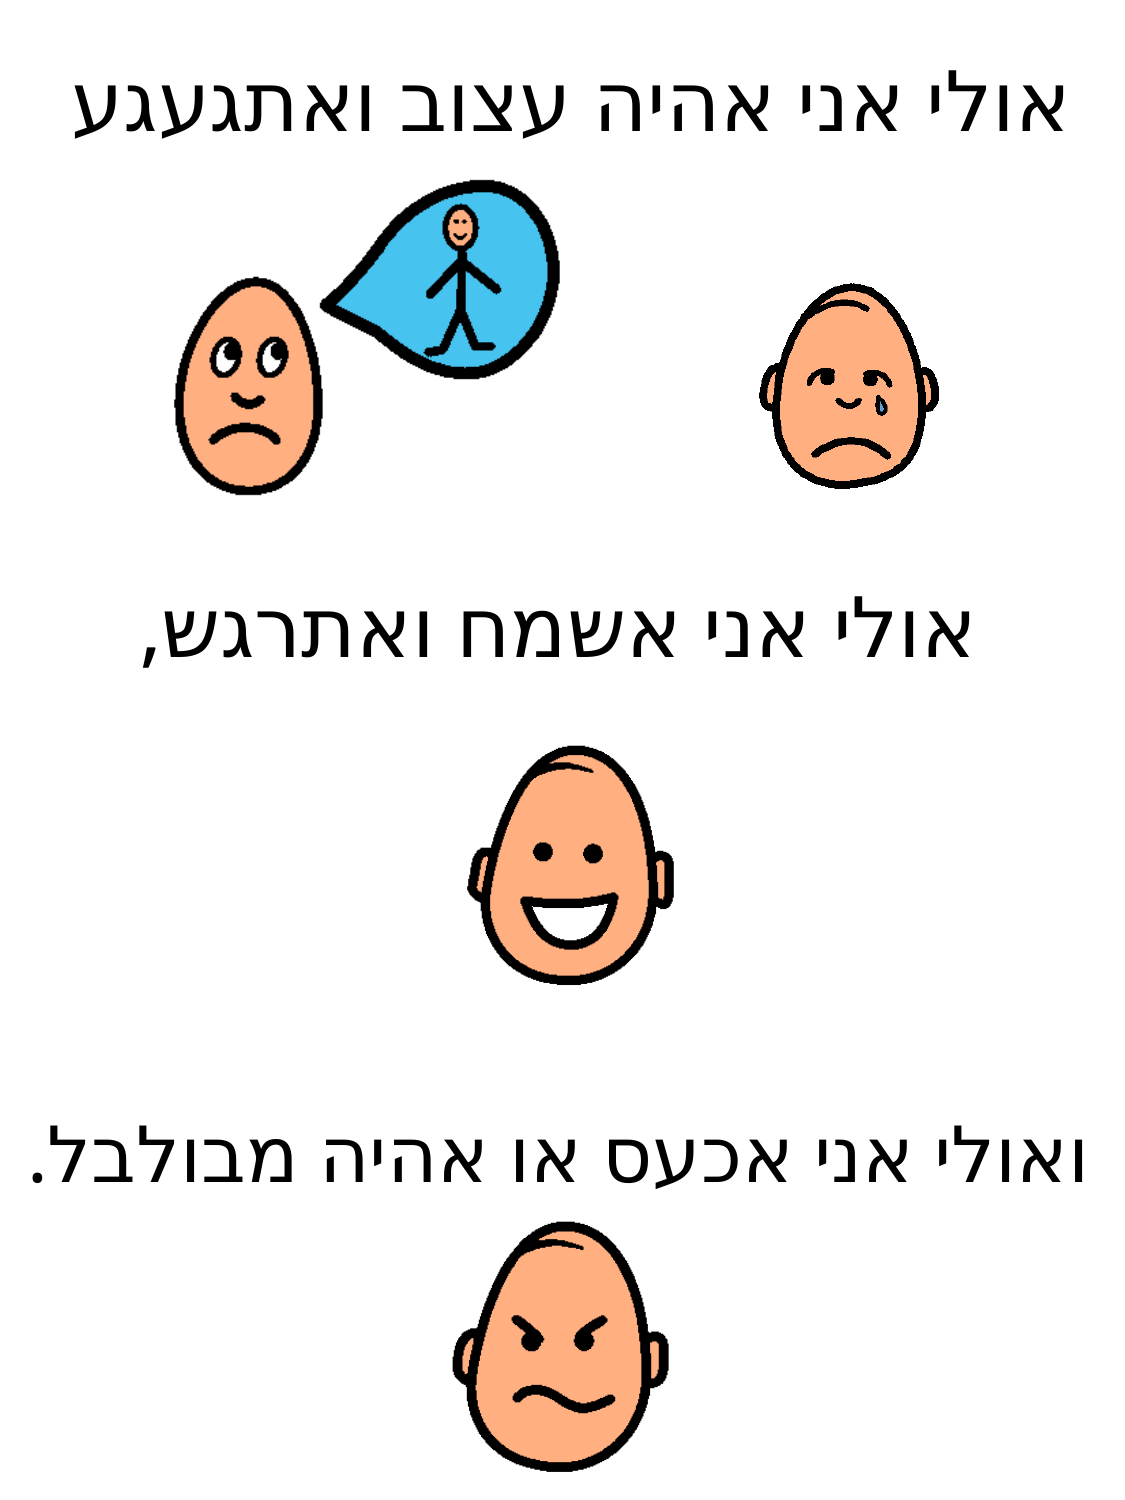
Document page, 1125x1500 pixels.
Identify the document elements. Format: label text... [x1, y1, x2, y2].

text_box אולי אני אהיה עצוב ואתגעגע [19, 3, 1125, 193]
title אולי אני אשמח ואתרגש, [39, 529, 1078, 719]
picture [708, 266, 987, 504]
picture [391, 725, 726, 1010]
picture [143, 157, 579, 532]
text_box ואולי אני אכעס או אהיה מבולבל. [5, 1057, 1112, 1247]
picture [384, 1199, 733, 1498]
